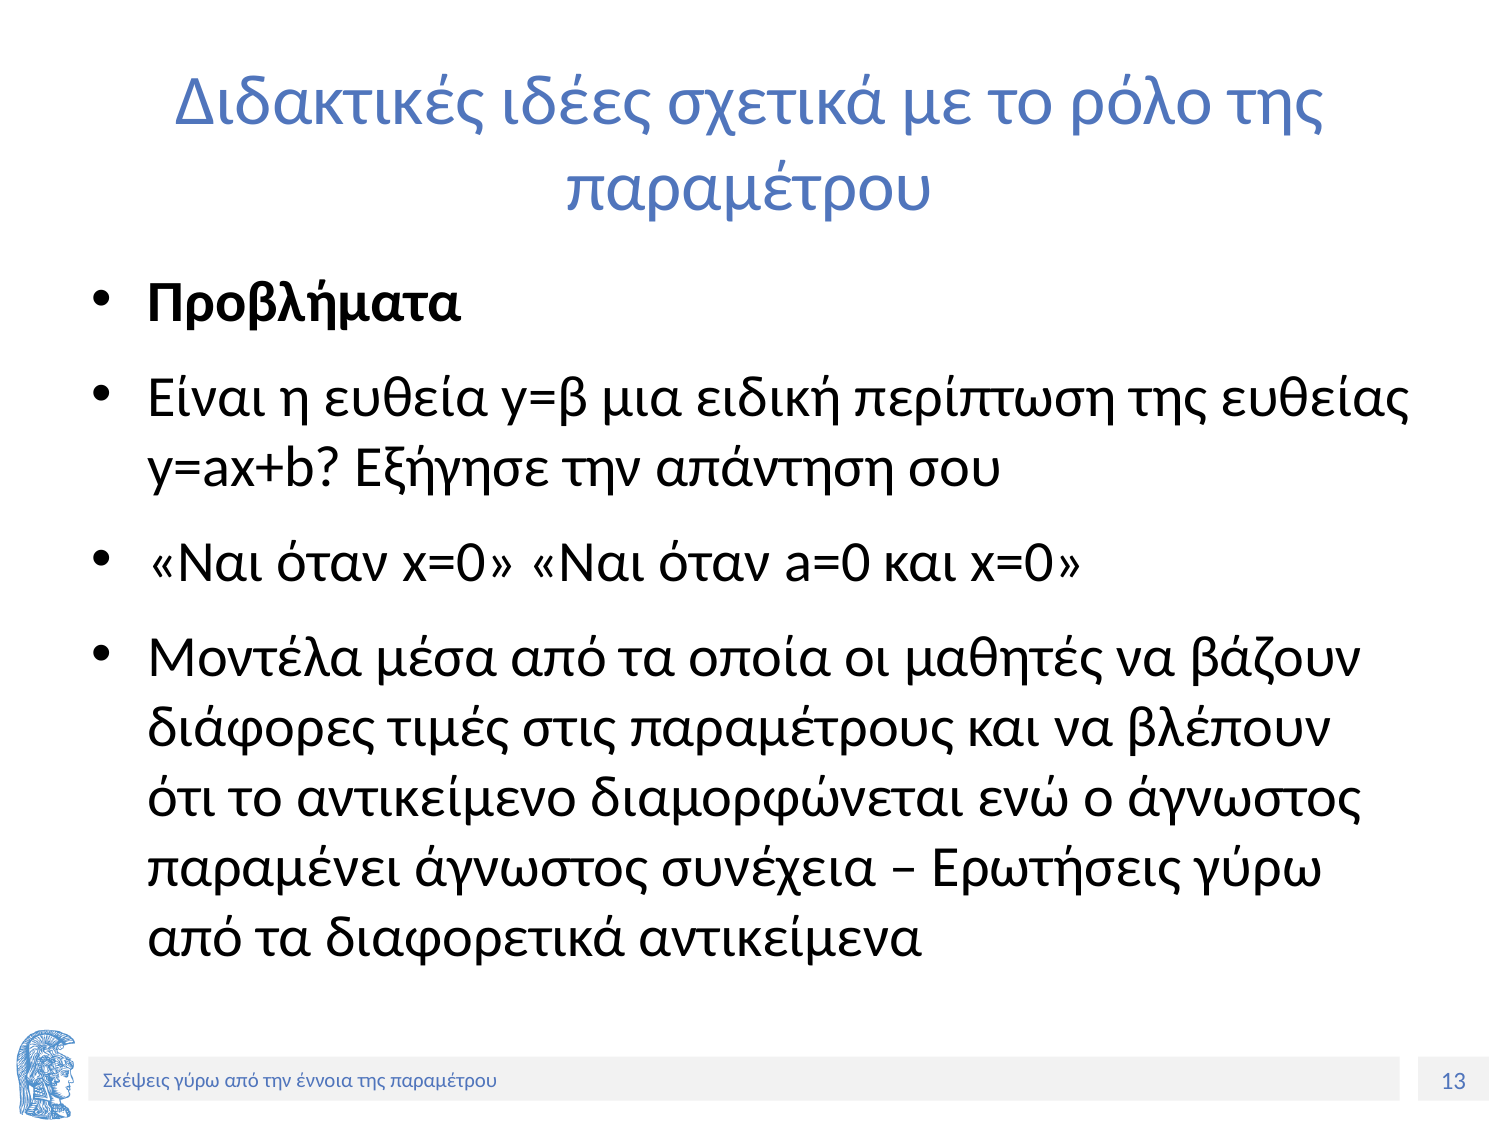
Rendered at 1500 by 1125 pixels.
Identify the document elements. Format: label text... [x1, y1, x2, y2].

title Διδακτικές ιδέες σχετικά με το ρόλο της παραμέτρου [75, 45, 1425, 233]
list Προβλήματα Είναι η ευθεία y=β μια ειδική περίπτωση της ευθείας y=ax+b? Εξήγησε την απάντηση σου «Ναι όταν x=0» «Ναι όταν a=0 και x=0» Μοντέλα μέσα από τα οποία οι μαθητές να βάζουν διάφορες τιμές στις παραμέτρους και να βλέπουν ότι το αντικείμενο διαμορφώνεται ενώ ο άγνωστος παραμένει άγνωστος συνέχεια – Ερωτήσεις γύρω από τα διαφορετικά αντικείμενα [76, 255, 1427, 998]
picture [9, 1026, 81, 1120]
